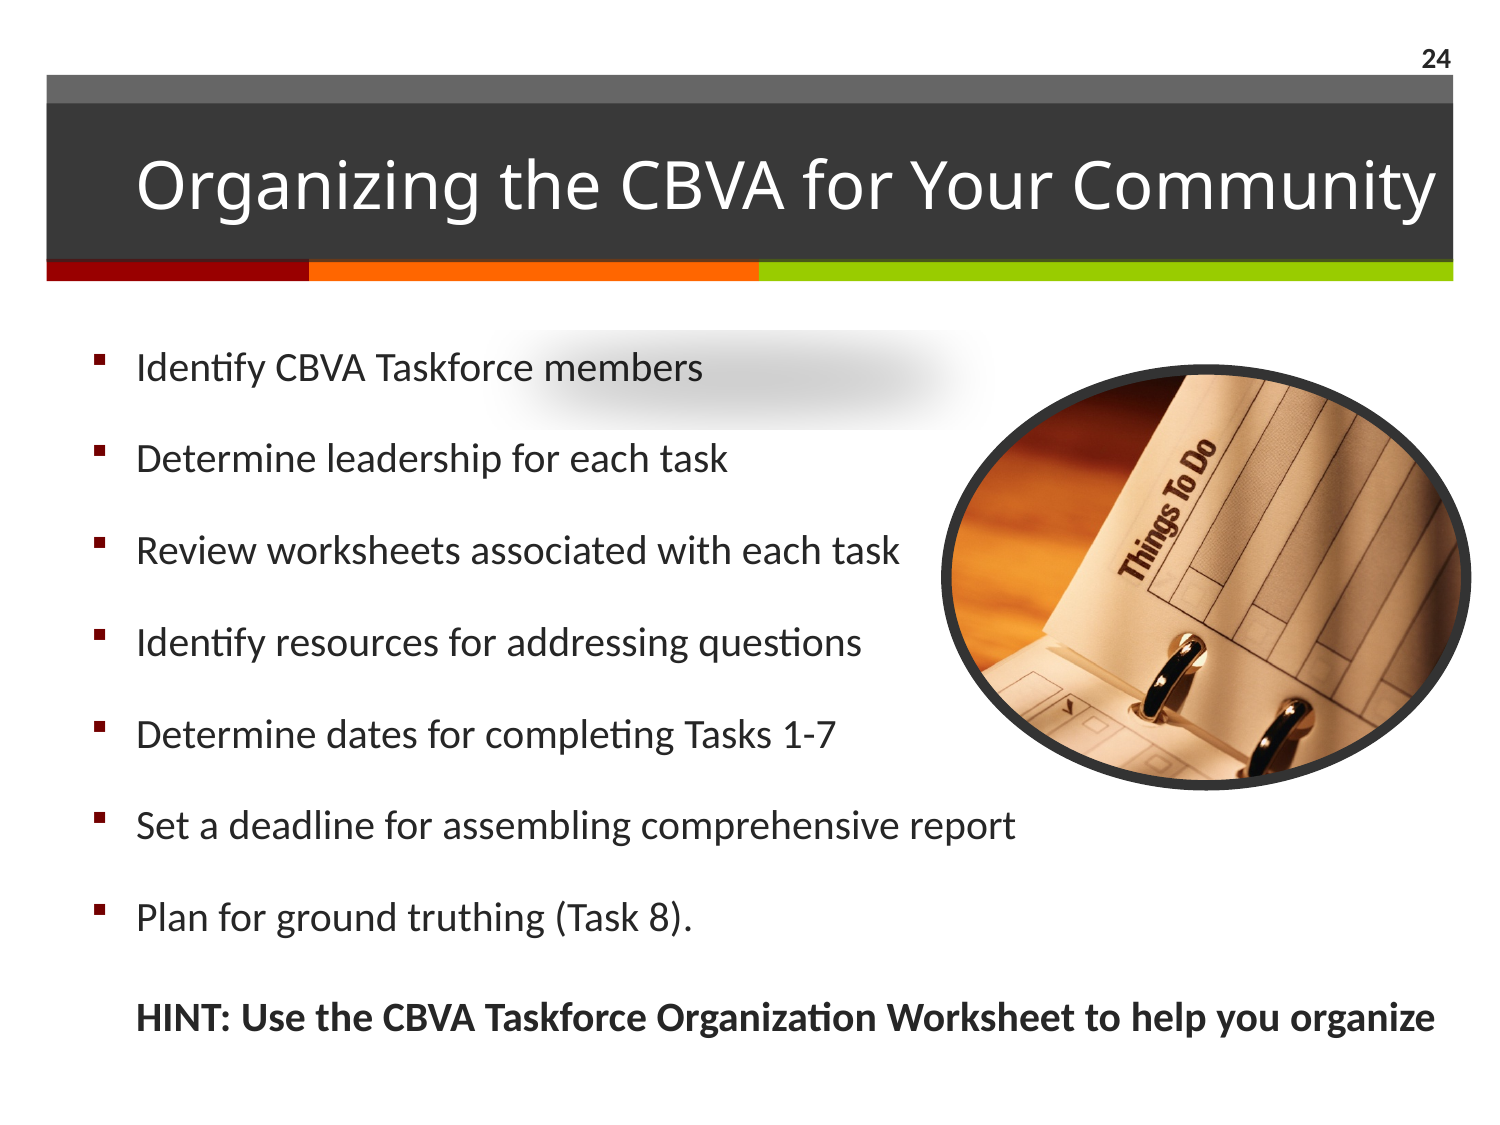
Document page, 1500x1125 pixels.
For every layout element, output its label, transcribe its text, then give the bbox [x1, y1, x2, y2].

title Organizing the CBVA for Your Community [46, 103, 1454, 263]
list Identify CBVA Taskforce members Determine leadership for each task Review worksheets associated with each task Identify resources for addressing questions Determine dates for completing Tasks 1-7 Set a deadline for assembling comprehensive report Plan for ground truthing (Task 8). HINT: Use the CBVA Taskforce Organization Worksheet to help you organize [46, 331, 1454, 1054]
picture [945, 368, 1467, 786]
slide_number 24 [1362, 27, 1467, 87]
